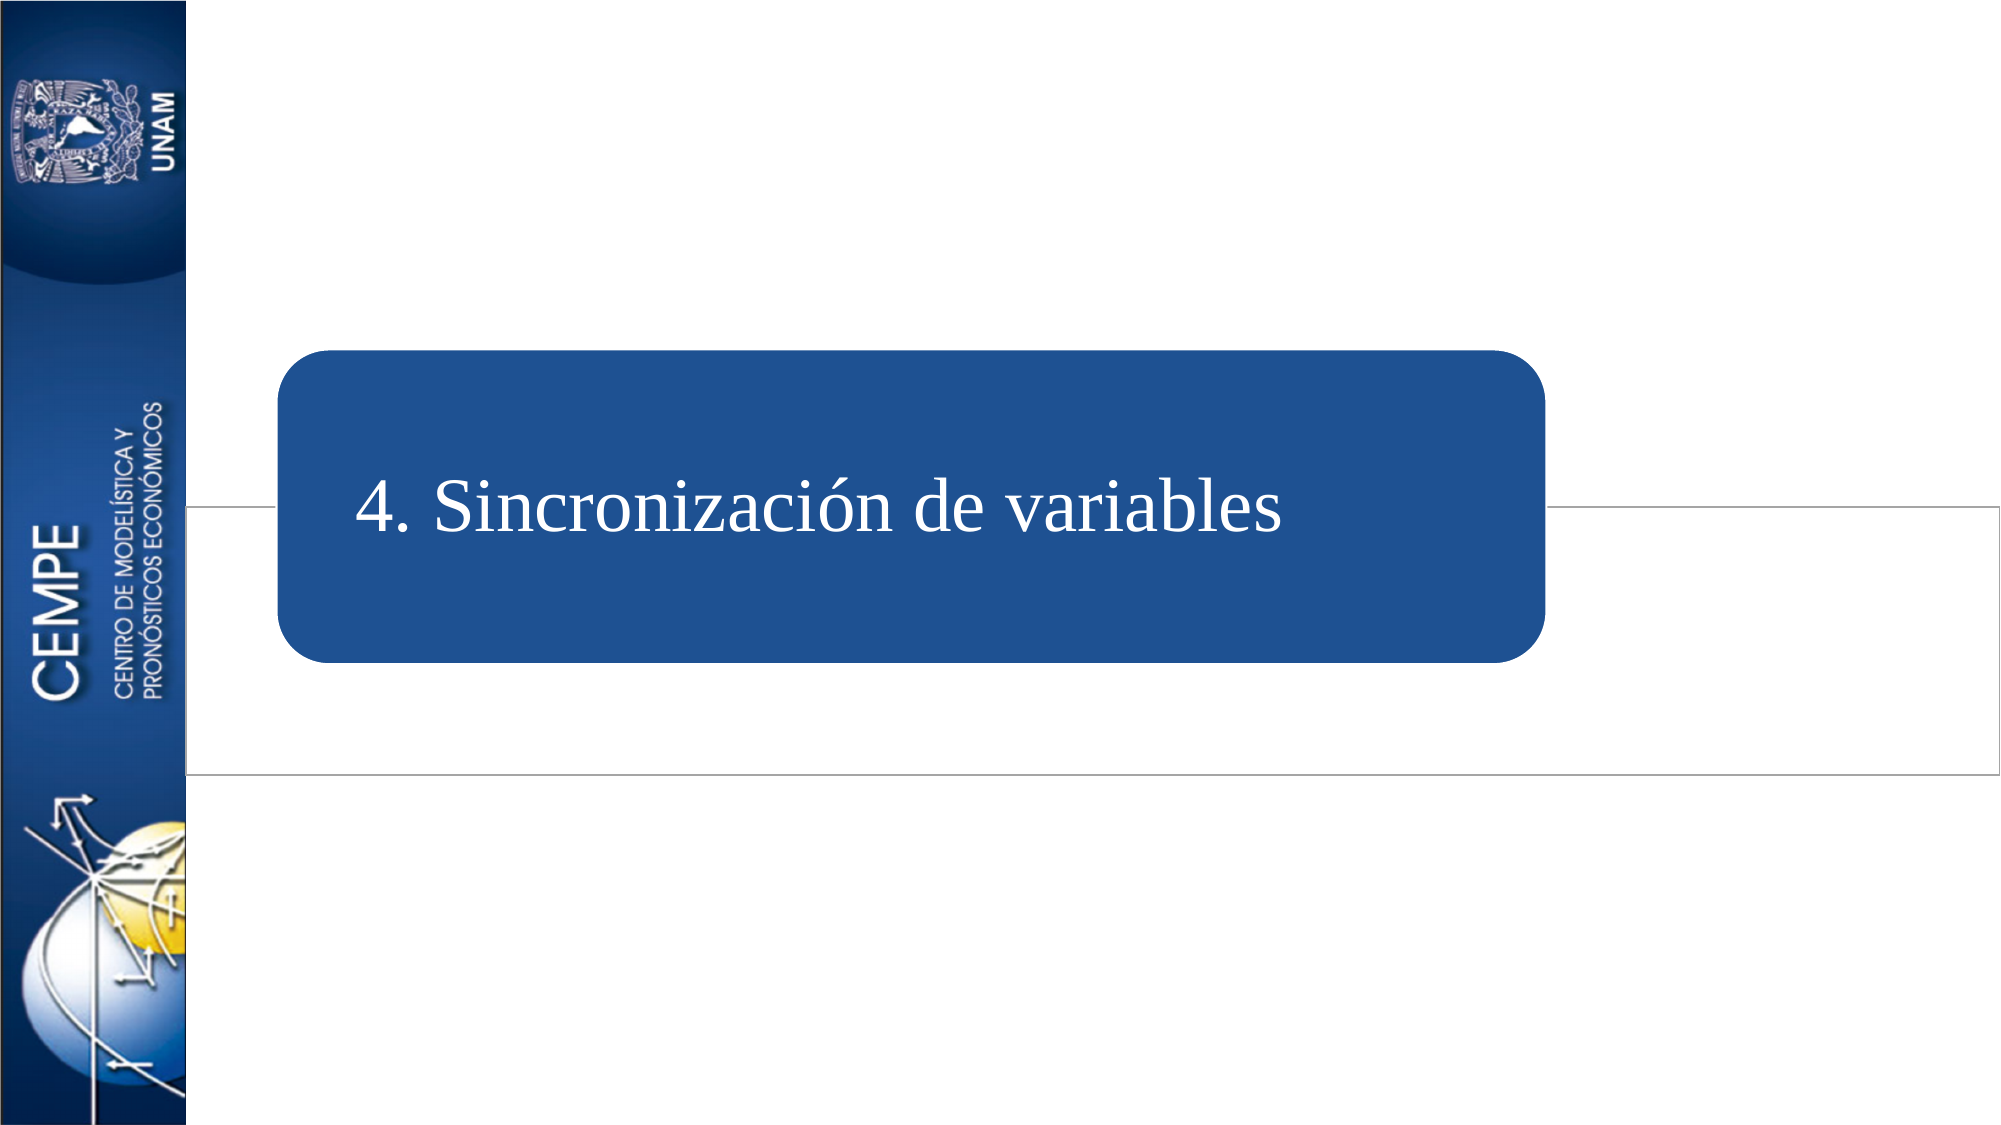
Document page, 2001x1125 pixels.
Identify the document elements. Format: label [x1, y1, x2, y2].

text_box [185, 0, 2000, 1125]
picture [0, 1, 185, 1124]
